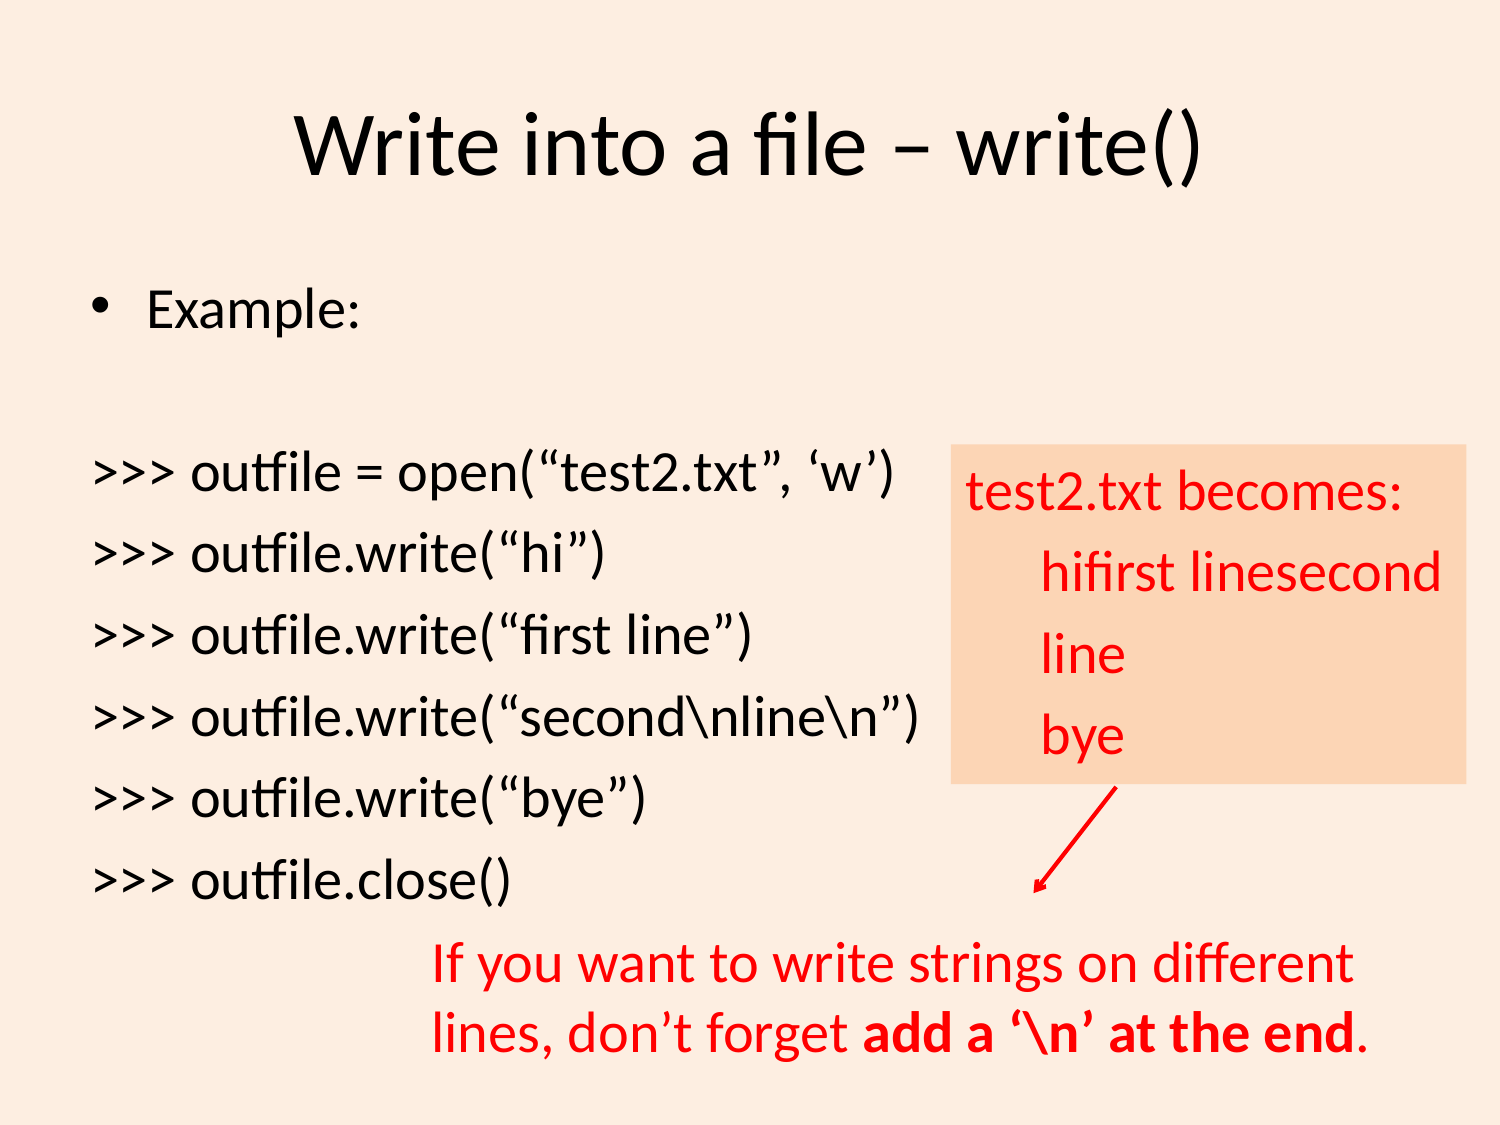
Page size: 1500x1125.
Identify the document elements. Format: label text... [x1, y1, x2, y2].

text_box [1021, 798, 1129, 882]
list Example: >>> outfile = open(“test2.txt”, ‘w’) >>> outfile.write(“hi”) >>> outfile.write(“first line”) >>> outfile.write(“second\nline\n”) >>> outfile.write(“bye”) >>> outfile.close() [75, 262, 1425, 1071]
text_box test2.txt becomes: hifirst linesecond line bye [950, 444, 1467, 785]
text_box If you want to write strings on different lines, don’t forget add a ‘\n’ at the end. [360, 916, 1462, 1093]
title Write into a file – write() [75, 45, 1425, 233]
